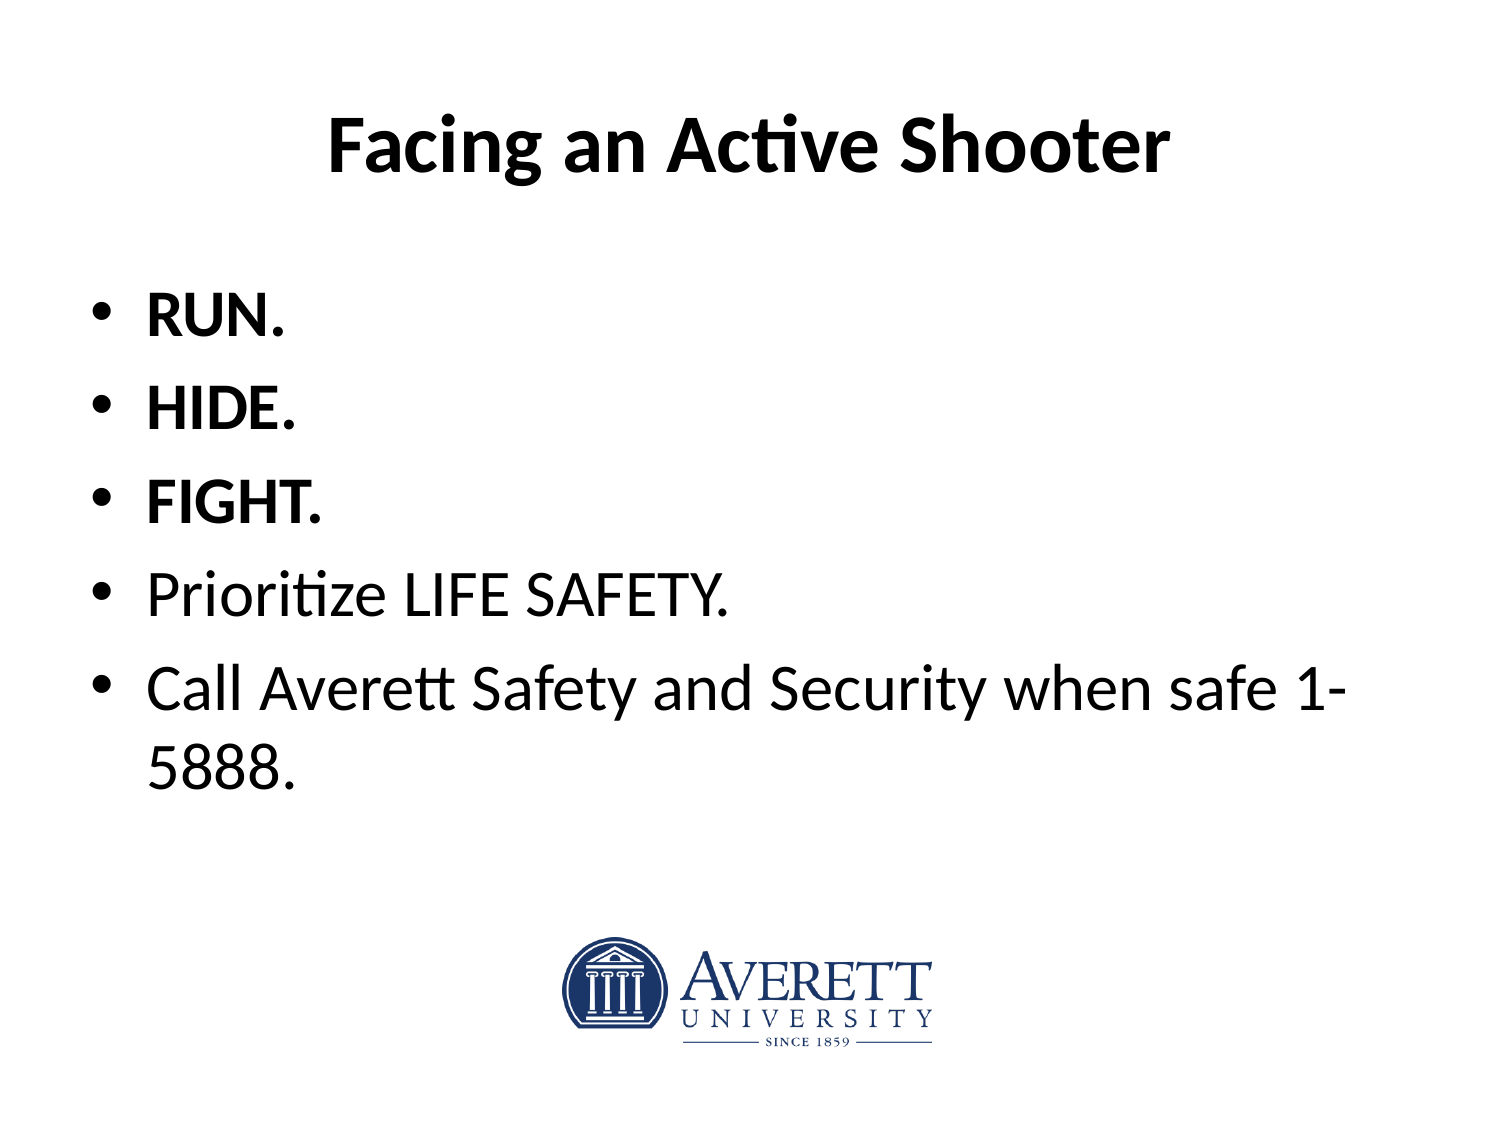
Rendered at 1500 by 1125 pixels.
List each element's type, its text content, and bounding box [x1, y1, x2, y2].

title Facing an Active Shooter [75, 45, 1425, 233]
list RUN. HIDE. FIGHT. Prioritize LIFE SAFETY. Call Averett Safety and Security when safe 1-5888. [75, 262, 1425, 1005]
picture [562, 937, 932, 1047]
